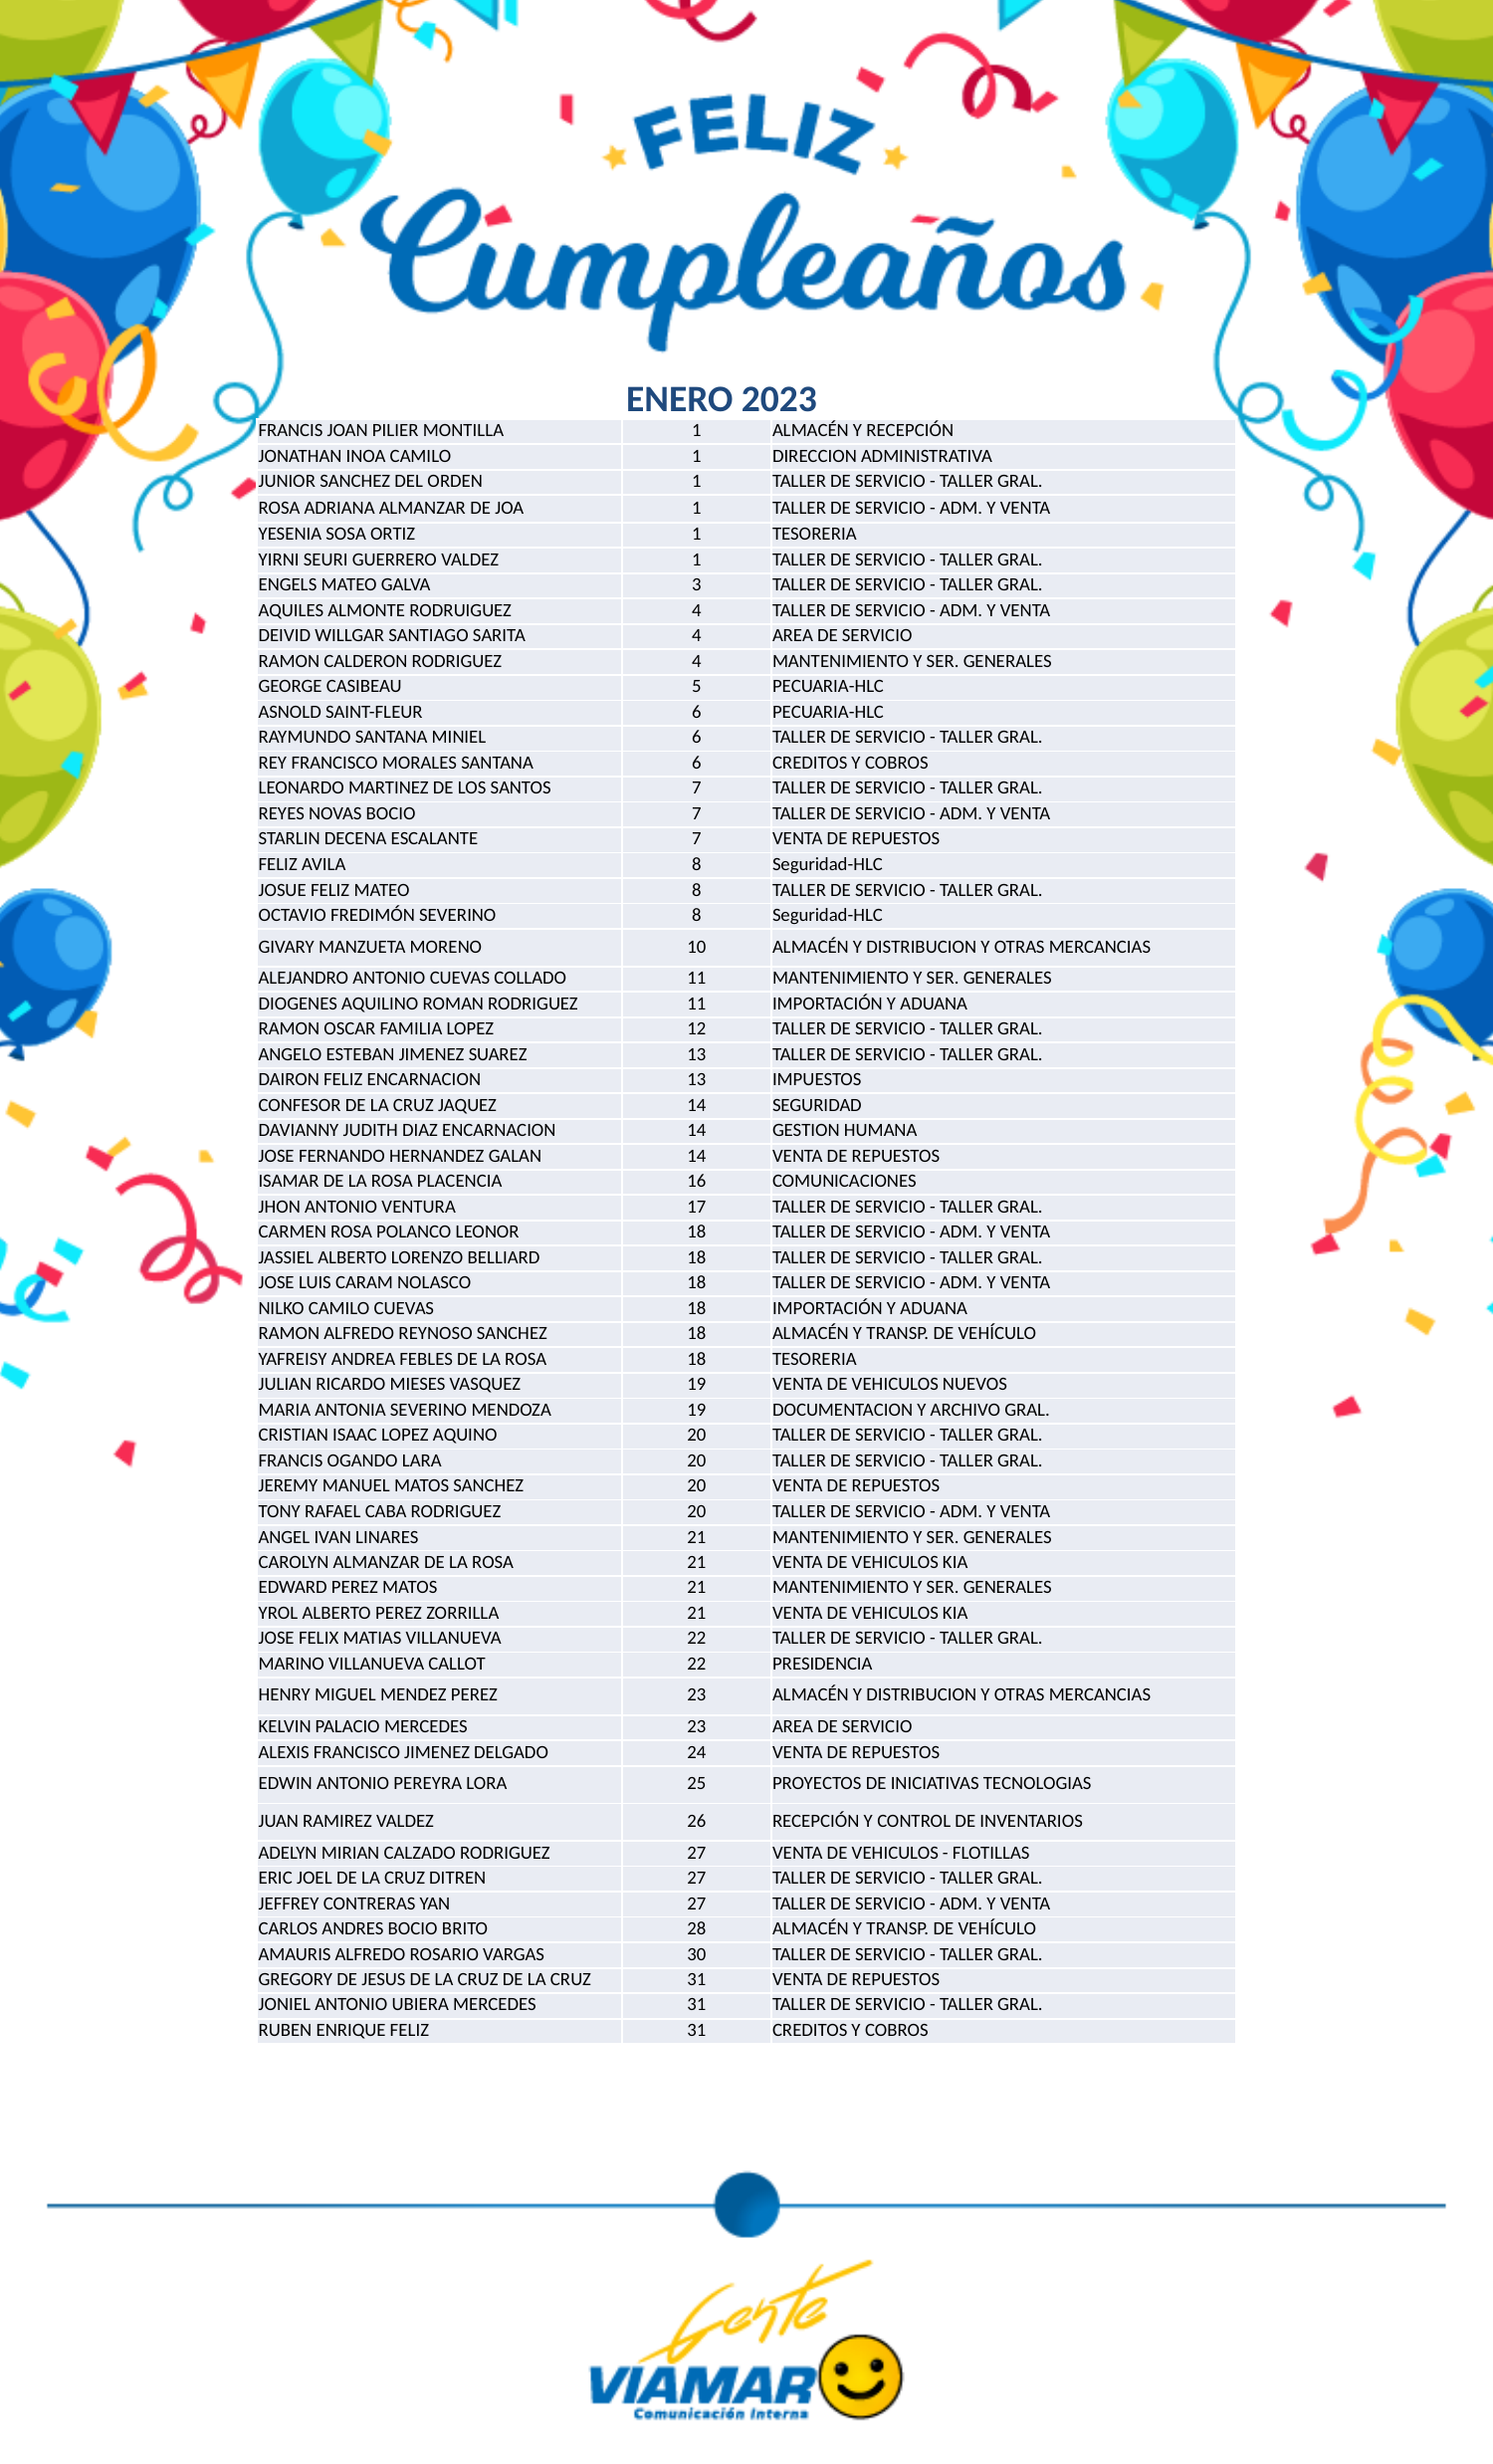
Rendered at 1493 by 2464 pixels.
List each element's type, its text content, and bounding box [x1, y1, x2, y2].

table_cell CAROLYN ALMANZAR DE LA ROSA [258, 1551, 621, 1575]
table_cell 5 [623, 676, 770, 700]
table_cell RUBEN ENRIQUE FELIZ [258, 2020, 621, 2043]
table_cell SEGURIDAD [772, 1094, 1235, 1118]
table_cell CREDITOS Y COBROS [772, 752, 1235, 776]
table_cell 27 [623, 1842, 770, 1866]
table_cell 21 [623, 1602, 770, 1626]
table_cell TALLER DE SERVICIO - TALLER GRAL. [772, 1018, 1235, 1041]
table_cell YROL ALBERTO PEREZ ZORRILLA [258, 1602, 621, 1626]
table_cell COMUNICACIONES [772, 1171, 1235, 1194]
table_cell 12 [623, 1018, 770, 1041]
table_header FRANCIS JOAN PILIER MONTILLA [258, 420, 621, 443]
table_cell TALLER DE SERVICIO - TALLER GRAL. [772, 778, 1235, 801]
table_cell VENTA DE VEHICULOS - FLOTILLAS [772, 1842, 1235, 1866]
table_cell PECUARIA-HLC [772, 676, 1235, 700]
table_cell ADELYN MIRIAN CALZADO RODRIGUEZ [258, 1842, 621, 1866]
table_cell TALLER DE SERVICIO - TALLER GRAL. [772, 1425, 1235, 1449]
table_cell ISAMAR DE LA ROSA PLACENCIA [258, 1171, 621, 1194]
table_cell MARIA ANTONIA SEVERINO MENDOZA [258, 1399, 621, 1423]
table_cell CREDITOS Y COBROS [772, 2020, 1235, 2043]
table_cell 1 [623, 445, 770, 469]
table_cell OCTAVIO FREDIMÓN SEVERINO [258, 904, 621, 928]
table_cell ROSA ADRIANA ALMANZAR DE JOA [258, 496, 621, 522]
table_cell ALMACÉN Y TRANSP. DE VEHÍCULO [772, 1323, 1235, 1346]
table_cell 20 [623, 1425, 770, 1449]
table_cell 11 [623, 993, 770, 1016]
table_cell IMPORTACIÓN Y ADUANA [772, 1297, 1235, 1321]
text_box ENERO 2023 [410, 366, 1033, 418]
table_cell 18 [623, 1272, 770, 1295]
table_cell 8 [623, 853, 770, 877]
table_cell ALMACÉN Y DISTRIBUCION Y OTRAS MERCANCIAS [772, 930, 1235, 966]
table_cell PRESIDENCIA [772, 1653, 1235, 1677]
table_cell VENTA DE VEHICULOS KIA [772, 1551, 1235, 1575]
table_cell 27 [623, 1893, 770, 1916]
table_cell PROYECTOS DE INICIATIVAS TECNOLOGIAS [772, 1767, 1235, 1803]
table_cell ANGEL IVAN LINARES [258, 1526, 621, 1550]
table_cell 17 [623, 1196, 770, 1220]
table_cell 25 [623, 1767, 770, 1803]
table_cell HENRY MIGUEL MENDEZ PEREZ [258, 1679, 621, 1714]
table_cell 22 [623, 1628, 770, 1652]
table_cell RAMON OSCAR FAMILIA LOPEZ [258, 1018, 621, 1041]
table_cell VENTA DE REPUESTOS [772, 1475, 1235, 1499]
table_cell JHON ANTONIO VENTURA [258, 1196, 621, 1220]
table_cell TALLER DE SERVICIO - TALLER GRAL. [772, 727, 1235, 751]
table_cell 1 [623, 549, 770, 572]
table_cell 4 [623, 625, 770, 648]
table_cell IMPORTACIÓN Y ADUANA [772, 993, 1235, 1016]
table_cell 22 [623, 1653, 770, 1677]
table_cell 19 [623, 1399, 770, 1423]
table_cell GREGORY DE JESUS DE LA CRUZ DE LA CRUZ [258, 1969, 621, 1992]
table_cell RAMON CALDERON RODRIGUEZ [258, 650, 621, 674]
table_cell TALLER DE SERVICIO - TALLER GRAL. [772, 879, 1235, 903]
table_cell ASNOLD SAINT-FLEUR [258, 701, 621, 725]
table_cell JOSUE FELIZ MATEO [258, 879, 621, 903]
table_cell 7 [623, 802, 770, 826]
table_cell 21 [623, 1551, 770, 1575]
table_cell GESTION HUMANA [772, 1120, 1235, 1143]
table_cell TALLER DE SERVICIO - ADM. Y VENTA [772, 1500, 1235, 1524]
table_cell 4 [623, 650, 770, 674]
table_cell STARLIN DECENA ESCALANTE [258, 828, 621, 852]
table_cell 18 [623, 1246, 770, 1270]
table_cell ENGELS MATEO GALVA [258, 574, 621, 597]
table_cell 1 [623, 496, 770, 522]
table_cell TALLER DE SERVICIO - TALLER GRAL. [772, 471, 1235, 494]
table_cell AREA DE SERVICIO [772, 625, 1235, 648]
table_cell 1 [623, 524, 770, 547]
table_header ALMACÉN Y RECEPCIÓN [772, 420, 1235, 443]
table_cell YESENIA SOSA ORTIZ [258, 524, 621, 547]
table_cell 18 [623, 1323, 770, 1346]
table_cell TESORERIA [772, 1348, 1235, 1372]
table_cell RAMON ALFREDO REYNOSO SANCHEZ [258, 1323, 621, 1346]
table_cell MANTENIMIENTO Y SER. GENERALES [772, 650, 1235, 674]
table_cell FELIZ AVILA [258, 853, 621, 877]
table_cell JONATHAN INOA CAMILO [258, 445, 621, 469]
table_cell 7 [623, 828, 770, 852]
table_cell 8 [623, 904, 770, 928]
table_cell 19 [623, 1374, 770, 1398]
table_cell 30 [623, 1943, 770, 1967]
table_cell DOCUMENTACION Y ARCHIVO GRAL. [772, 1399, 1235, 1423]
table_cell JOSE FERNANDO HERNANDEZ GALAN [258, 1145, 621, 1169]
table_cell TALLER DE SERVICIO - TALLER GRAL. [772, 1867, 1235, 1891]
table_cell GIVARY MANZUETA MORENO [258, 930, 621, 966]
table_cell 23 [623, 1716, 770, 1739]
table_cell 31 [623, 1994, 770, 2018]
table_cell IMPUESTOS [772, 1069, 1235, 1092]
table_cell 20 [623, 1500, 770, 1524]
table_cell ANGELO ESTEBAN JIMENEZ SUAREZ [258, 1043, 621, 1067]
picture [0, 0, 1493, 2464]
table_cell 6 [623, 752, 770, 776]
table_cell TALLER DE SERVICIO - ADM. Y VENTA [772, 1272, 1235, 1295]
table_cell 6 [623, 701, 770, 725]
table_cell PECUARIA-HLC [772, 701, 1235, 725]
table_cell 13 [623, 1069, 770, 1092]
table_cell 14 [623, 1120, 770, 1143]
table_cell YAFREISY ANDREA FEBLES DE LA ROSA [258, 1348, 621, 1372]
table_cell 8 [623, 879, 770, 903]
table_cell RECEPCIÓN Y CONTROL DE INVENTARIOS [772, 1804, 1235, 1840]
table_cell 16 [623, 1171, 770, 1194]
table_cell MANTENIMIENTO Y SER. GENERALES [772, 1577, 1235, 1601]
table_cell TALLER DE SERVICIO - TALLER GRAL. [772, 1994, 1235, 2018]
table_cell RAYMUNDO SANTANA MINIEL [258, 727, 621, 751]
table_cell 20 [623, 1450, 770, 1473]
table_cell JEREMY MANUEL MATOS SANCHEZ [258, 1475, 621, 1499]
table_cell TALLER DE SERVICIO - TALLER GRAL. [772, 1450, 1235, 1473]
table_cell ALMACÉN Y TRANSP. DE VEHÍCULO [772, 1917, 1235, 1941]
table_cell 1 [623, 471, 770, 494]
table_cell 18 [623, 1348, 770, 1372]
table_cell TALLER DE SERVICIO - TALLER GRAL. [772, 574, 1235, 597]
table_cell CARMEN ROSA POLANCO LEONOR [258, 1222, 621, 1244]
table_cell VENTA DE VEHICULOS NUEVOS [772, 1374, 1235, 1398]
table_cell JEFFREY CONTRERAS YAN [258, 1893, 621, 1916]
table_cell 31 [623, 1969, 770, 1992]
table_cell MARINO VILLANUEVA CALLOT [258, 1653, 621, 1677]
table_cell VENTA DE REPUESTOS [772, 1969, 1235, 1992]
table_cell JONIEL ANTONIO UBIERA MERCEDES [258, 1994, 621, 2018]
table_cell TALLER DE SERVICIO - TALLER GRAL. [772, 1196, 1235, 1220]
picture [1004, 0, 1033, 18]
table_cell 20 [623, 1475, 770, 1499]
table_cell AQUILES ALMONTE RODRUIGUEZ [258, 599, 621, 623]
table_cell TALLER DE SERVICIO - ADM. Y VENTA [772, 1222, 1235, 1244]
table_cell TONY RAFAEL CABA RODRIGUEZ [258, 1500, 621, 1524]
table_cell 31 [623, 2020, 770, 2043]
table_cell DIOGENES AQUILINO ROMAN RODRIGUEZ [258, 993, 621, 1016]
table_cell 18 [623, 1297, 770, 1321]
table_cell TALLER DE SERVICIO - ADM. Y VENTA [772, 496, 1235, 522]
table_cell AMAURIS ALFREDO ROSARIO VARGAS [258, 1943, 621, 1967]
table_cell JASSIEL ALBERTO LORENZO BELLIARD [258, 1246, 621, 1270]
table_cell AREA DE SERVICIO [772, 1716, 1235, 1739]
table_cell GEORGE CASIBEAU [258, 676, 621, 700]
table_cell TALLER DE SERVICIO - ADM. Y VENTA [772, 599, 1235, 623]
table_cell FRANCIS OGANDO LARA [258, 1450, 621, 1473]
table_cell TALLER DE SERVICIO - TALLER GRAL. [772, 1043, 1235, 1067]
table_cell KELVIN PALACIO MERCEDES [258, 1716, 621, 1739]
table_cell 6 [623, 727, 770, 751]
table_cell VENTA DE REPUESTOS [772, 828, 1235, 852]
table_cell DAVIANNY JUDITH DIAZ ENCARNACION [258, 1120, 621, 1143]
table_cell DIRECCION ADMINISTRATIVA [772, 445, 1235, 469]
table_cell VENTA DE REPUESTOS [772, 1741, 1235, 1765]
table_cell 4 [623, 599, 770, 623]
table_cell 26 [623, 1804, 770, 1840]
table_cell Seguridad-HLC [772, 904, 1235, 928]
table_cell 21 [623, 1577, 770, 1601]
table_cell TALLER DE SERVICIO - TALLER GRAL. [772, 1628, 1235, 1652]
table_cell NILKO CAMILO CUEVAS [258, 1297, 621, 1321]
table_cell VENTA DE VEHICULOS KIA [772, 1602, 1235, 1626]
table_cell VENTA DE REPUESTOS [772, 1145, 1235, 1169]
table_cell Seguridad-HLC [772, 853, 1235, 877]
table_cell JUNIOR SANCHEZ DEL ORDEN [258, 471, 621, 494]
table_cell ALMACÉN Y DISTRIBUCION Y OTRAS MERCANCIAS [772, 1679, 1235, 1714]
table_cell 3 [623, 574, 770, 597]
table_cell TALLER DE SERVICIO - ADM. Y VENTA [772, 1893, 1235, 1916]
table_cell CRISTIAN ISAAC LOPEZ AQUINO [258, 1425, 621, 1449]
table_cell TALLER DE SERVICIO - TALLER GRAL. [772, 549, 1235, 572]
table_cell MANTENIMIENTO Y SER. GENERALES [772, 1526, 1235, 1550]
table_cell TALLER DE SERVICIO - TALLER GRAL. [772, 1943, 1235, 1967]
table_cell EDWIN ANTONIO PEREYRA LORA [258, 1767, 621, 1803]
table_cell ERIC JOEL DE LA CRUZ DITREN [258, 1867, 621, 1891]
table_cell DAIRON FELIZ ENCARNACION [258, 1069, 621, 1092]
table_cell 23 [623, 1679, 770, 1714]
table_cell 14 [623, 1145, 770, 1169]
table_cell ALEJANDRO ANTONIO CUEVAS COLLADO [258, 968, 621, 991]
table_cell TALLER DE SERVICIO - ADM. Y VENTA [772, 802, 1235, 826]
table_cell LEONARDO MARTINEZ DE LOS SANTOS [258, 778, 621, 801]
table_cell 13 [623, 1043, 770, 1067]
table_cell DEIVID WILLGAR SANTIAGO SARITA [258, 625, 621, 648]
table_cell 27 [623, 1867, 770, 1891]
table_cell EDWARD PEREZ MATOS [258, 1577, 621, 1601]
table_cell 11 [623, 968, 770, 991]
table_cell YIRNI SEURI GUERRERO VALDEZ [258, 549, 621, 572]
table_header 1 [623, 420, 770, 443]
table_cell ALEXIS FRANCISCO JIMENEZ DELGADO [258, 1741, 621, 1765]
table_cell REYES NOVAS BOCIO [258, 802, 621, 826]
table_cell MANTENIMIENTO Y SER. GENERALES [772, 968, 1235, 991]
table_cell 24 [623, 1741, 770, 1765]
table_cell 14 [623, 1094, 770, 1118]
table_cell JUAN RAMIREZ VALDEZ [258, 1804, 621, 1840]
picture [464, 0, 493, 18]
table_cell TALLER DE SERVICIO - TALLER GRAL. [772, 1246, 1235, 1270]
table_cell REY FRANCISCO MORALES SANTANA [258, 752, 621, 776]
table_cell JOSE LUIS CARAM NOLASCO [258, 1272, 621, 1295]
table_cell 28 [623, 1917, 770, 1941]
table_cell 21 [623, 1526, 770, 1550]
table_cell 10 [623, 930, 770, 966]
table_cell 18 [623, 1222, 770, 1244]
table_cell TESORERIA [772, 524, 1235, 547]
table_cell CARLOS ANDRES BOCIO BRITO [258, 1917, 621, 1941]
table_cell CONFESOR DE LA CRUZ JAQUEZ [258, 1094, 621, 1118]
table_cell 7 [623, 778, 770, 801]
table_cell JULIAN RICARDO MIESES VASQUEZ [258, 1374, 621, 1398]
table_cell JOSE FELIX MATIAS VILLANUEVA [258, 1628, 621, 1652]
